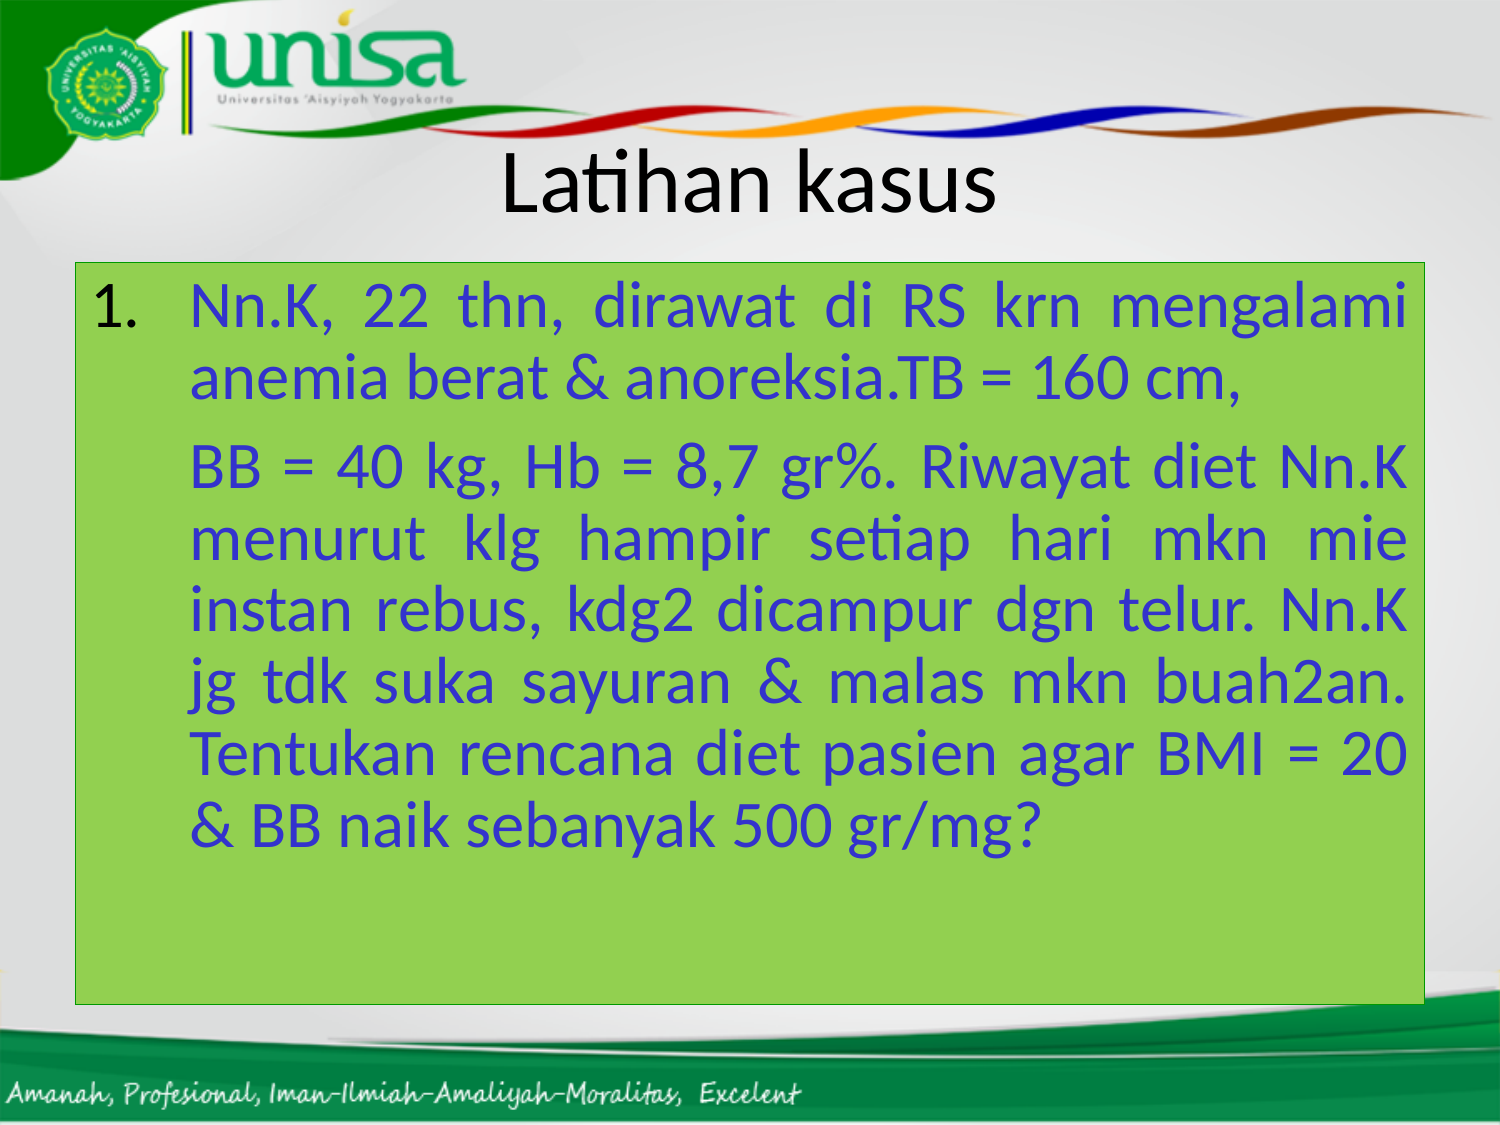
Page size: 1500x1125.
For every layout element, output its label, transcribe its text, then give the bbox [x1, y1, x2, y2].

picture [0, 0, 1500, 1125]
list Nn.K, 22 thn, dirawat di RS krn mengalami anemia berat & anoreksia.TB = 160 cm, BB = 40 kg, Hb = 8,7 gr%. Riwayat diet Nn.K menurut klg hampir setiap hari mkn mie instan rebus, kdg2 dicampur dgn telur. Nn.K jg tdk suka sayuran & malas mkn buah2an. Tentukan rencana diet pasien agar BMI = 20 & BB naik sebanyak 500 gr/mg? [75, 262, 1425, 1005]
title Latihan kasus [75, 120, 1425, 233]
